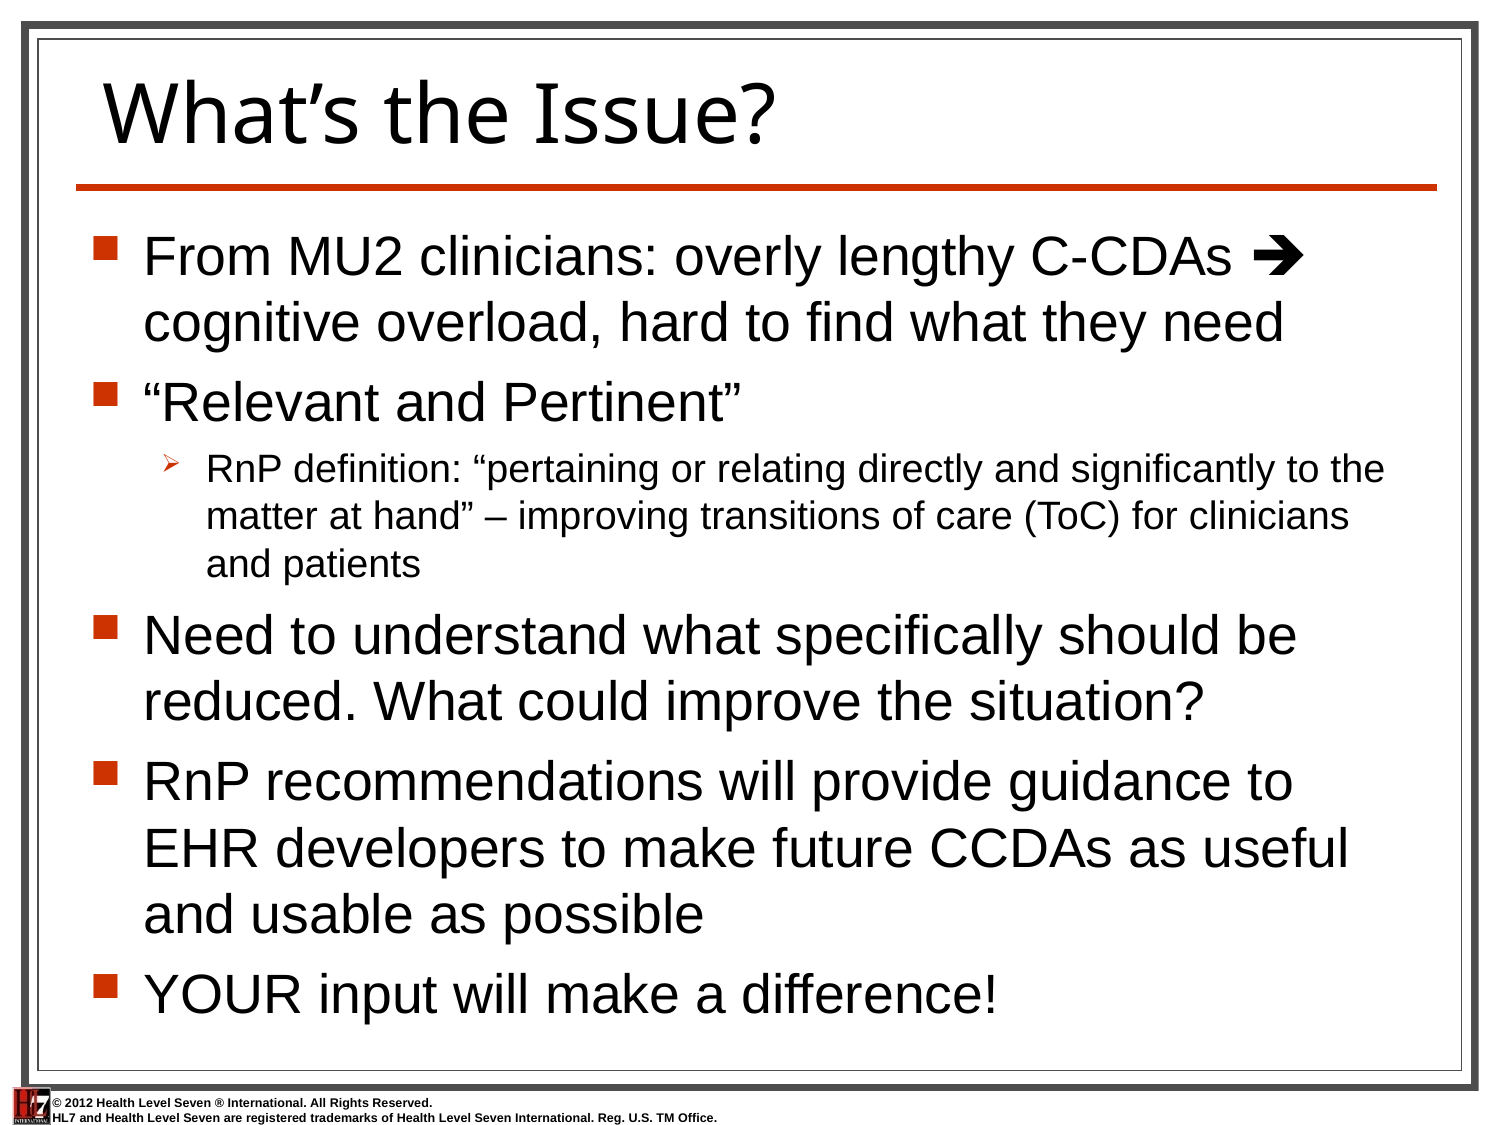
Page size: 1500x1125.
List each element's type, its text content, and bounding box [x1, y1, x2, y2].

title What’s the Issue? [87, 56, 1425, 167]
picture [12, 1087, 50, 1125]
text_box From MU2 clinicians: overly lengthy C-CDAs  cognitive overload, hard to find what they need “Relevant and Pertinent” RnP definition: “pertaining or relating directly and significantly to the matter at hand” – improving transitions of care (ToC) for clinicians and patients Need to understand what specifically should be reduced. What could improve the situation? RnP recommendations will provide guidance to EHR developers to make future CCDAs as useful and usable as possible YOUR input will make a difference! [74, 212, 1425, 1038]
